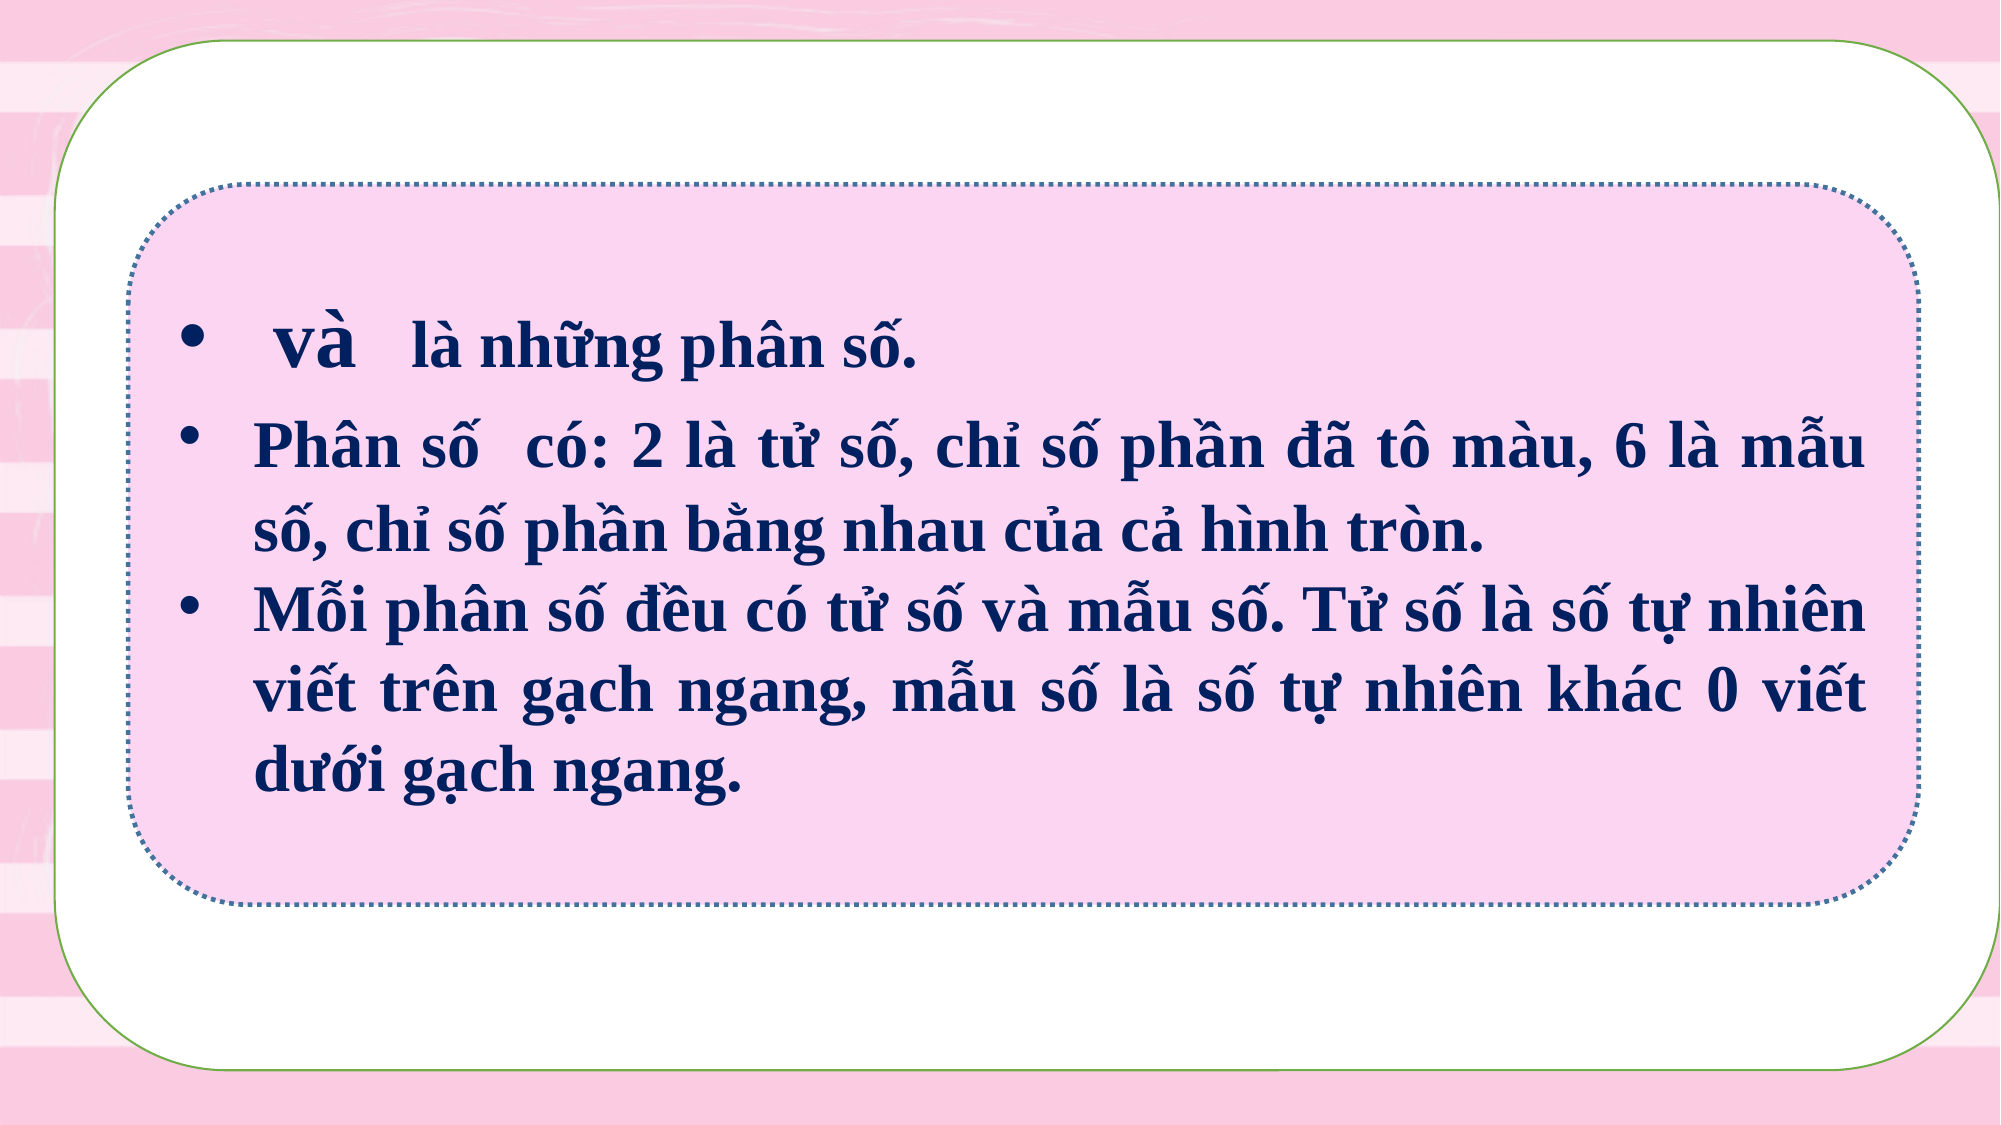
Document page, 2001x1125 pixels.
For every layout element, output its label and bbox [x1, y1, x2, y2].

text_box [53, 39, 2000, 1072]
text_box [53, 137, 58, 161]
picture [0, 0, 2000, 1125]
